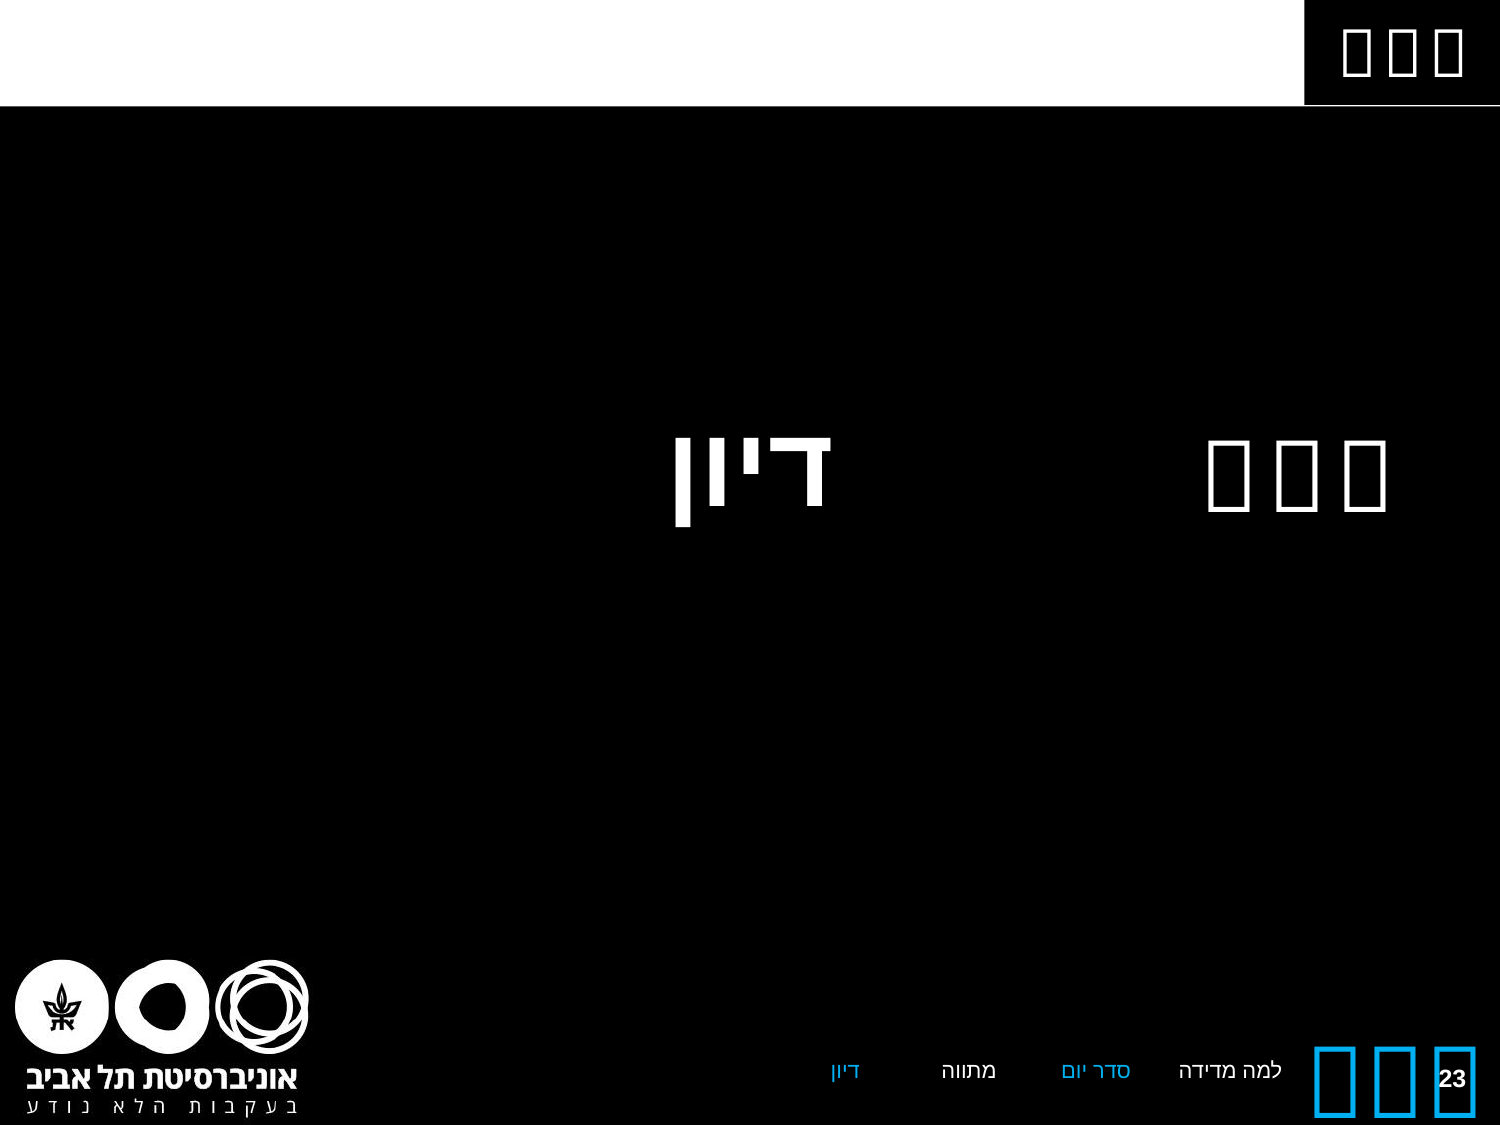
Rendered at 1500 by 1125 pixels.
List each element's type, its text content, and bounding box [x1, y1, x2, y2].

text_box דיון [0, 106, 1500, 953]
text_box    [1198, 417, 1396, 527]
picture [0, 953, 319, 1125]
